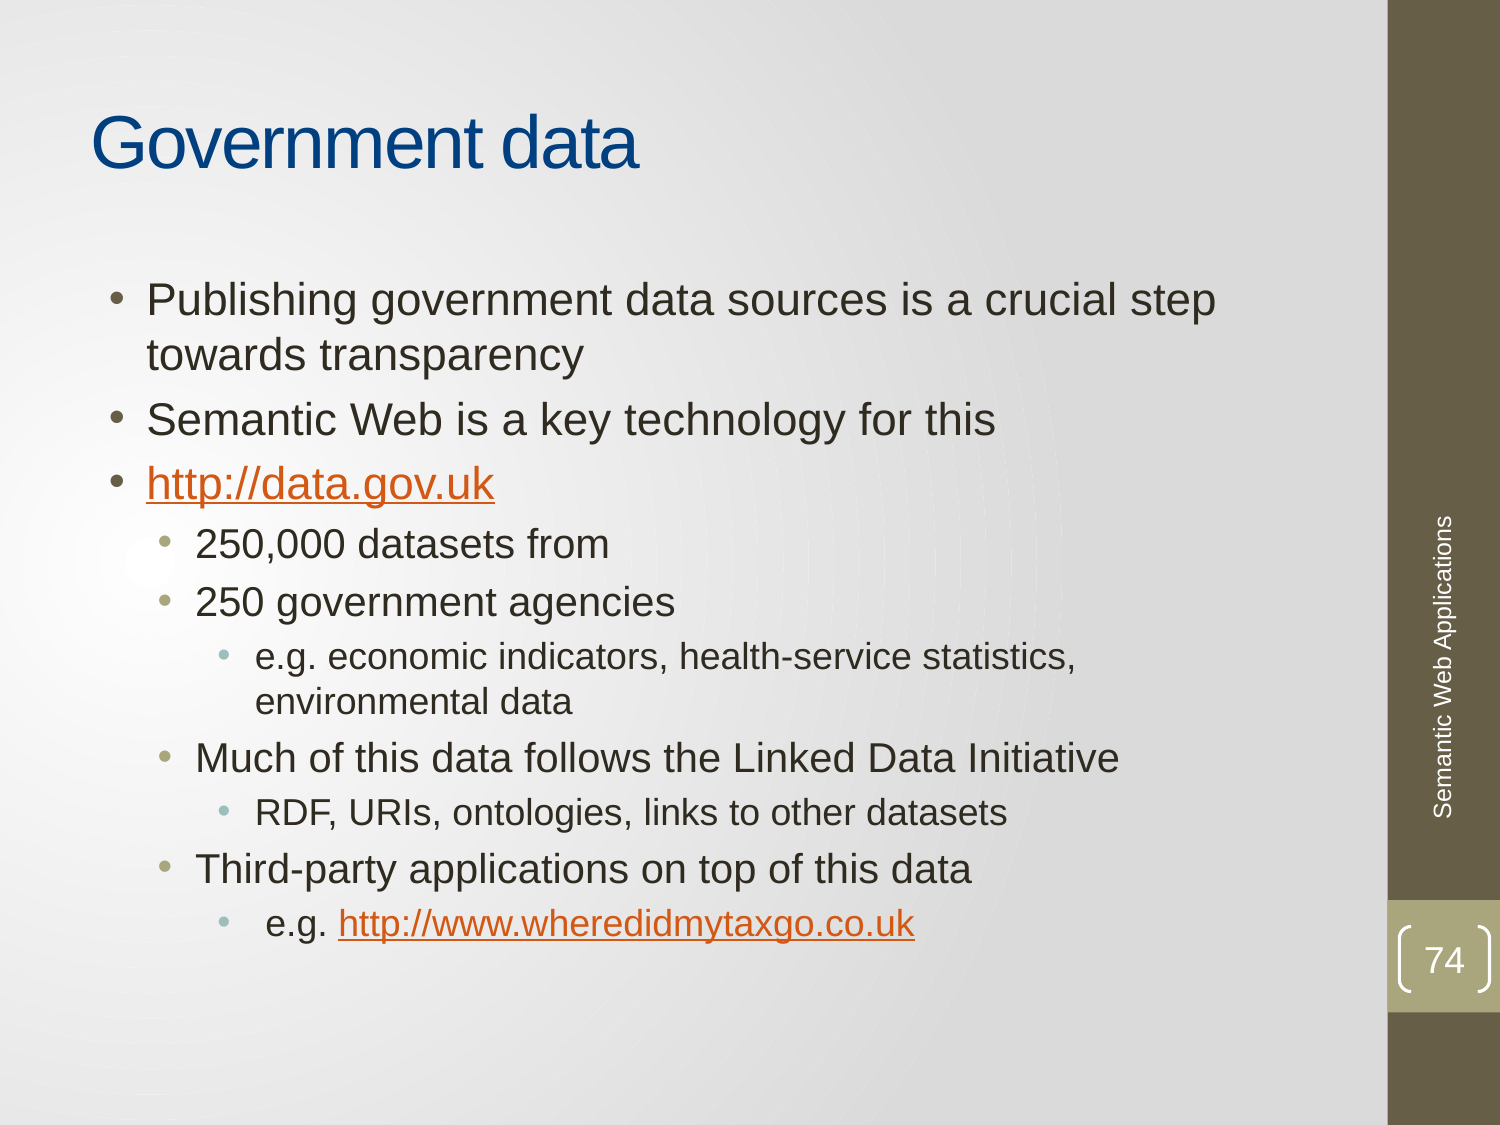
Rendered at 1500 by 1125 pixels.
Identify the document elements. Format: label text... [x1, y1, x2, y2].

list Publishing government data sources is a crucial step towards transparency Semantic Web is a key technology for this http://data.gov.uk 250,000 datasets from 250 government agencies e.g. economic indicators, health-service statistics, environmental data Much of this data follows the Linked Data Initiative RDF, URIs, ontologies, links to other datasets Third-party applications on top of this data e.g. http://www.wheredidmytaxgo.co.uk [75, 262, 1325, 1083]
slide_number Semantic Web Applications [1399, 7, 1483, 835]
title Government data [75, 45, 1325, 233]
slide_number 74 [1397, 924, 1492, 994]
